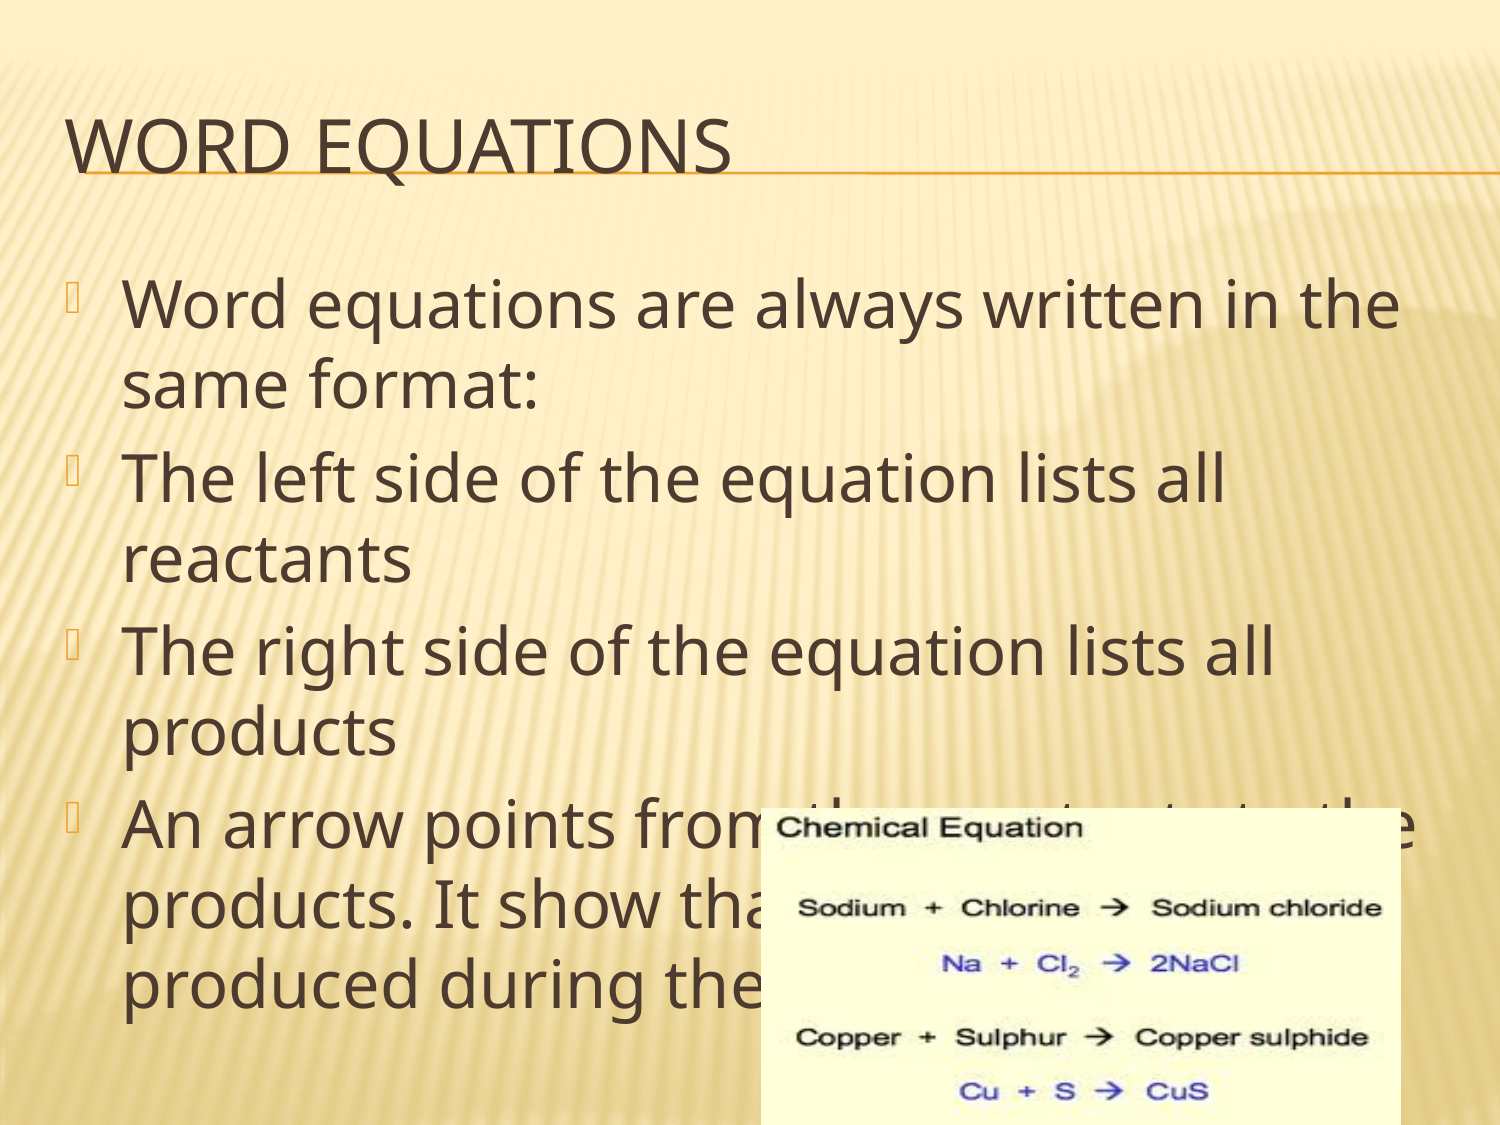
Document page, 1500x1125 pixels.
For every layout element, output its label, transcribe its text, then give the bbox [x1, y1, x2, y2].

list Word equations are always written in the same format: The left side of the equation lists all reactants The right side of the equation lists all products An arrow points from the reactants to the products. It show that something is produced during the reaction [50, 254, 1475, 998]
title Word Equations [50, 75, 1475, 213]
picture [761, 808, 1401, 1125]
